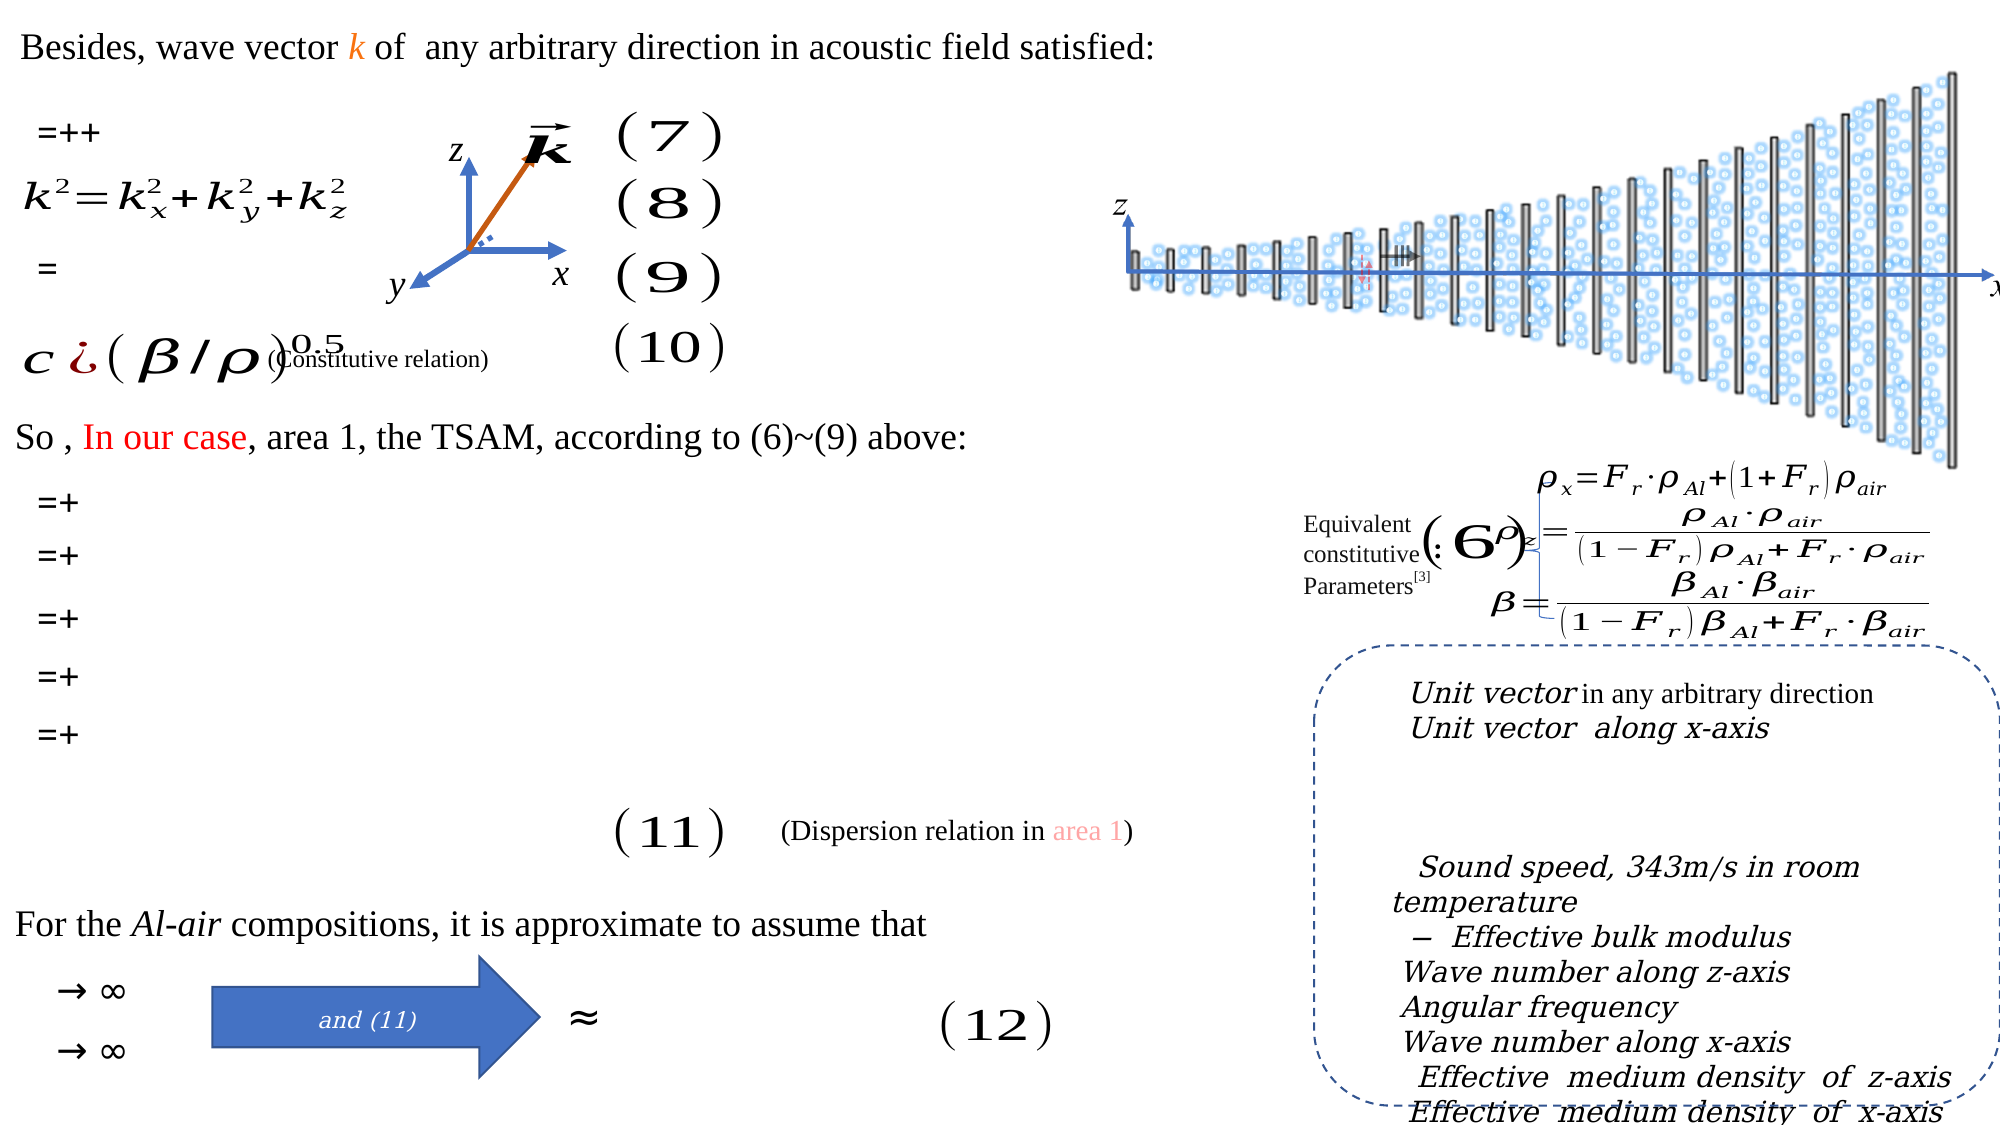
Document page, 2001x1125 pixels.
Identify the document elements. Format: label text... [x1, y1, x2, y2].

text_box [381, 231, 577, 237]
picture [1091, 66, 2000, 483]
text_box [22, 319, 730, 389]
text_box Besides, wave vector k of any arbitrary direction in acoustic field satisfied: [5, 14, 1440, 74]
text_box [1288, 458, 1933, 642]
text_box [1313, 644, 2000, 1107]
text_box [22, 173, 731, 231]
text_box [22, 101, 730, 168]
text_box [22, 237, 730, 319]
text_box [0, 404, 1234, 857]
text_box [212, 956, 540, 1078]
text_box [381, 168, 577, 173]
text_box For the Al-air compositions, it is approximate to assume that [0, 891, 1218, 997]
